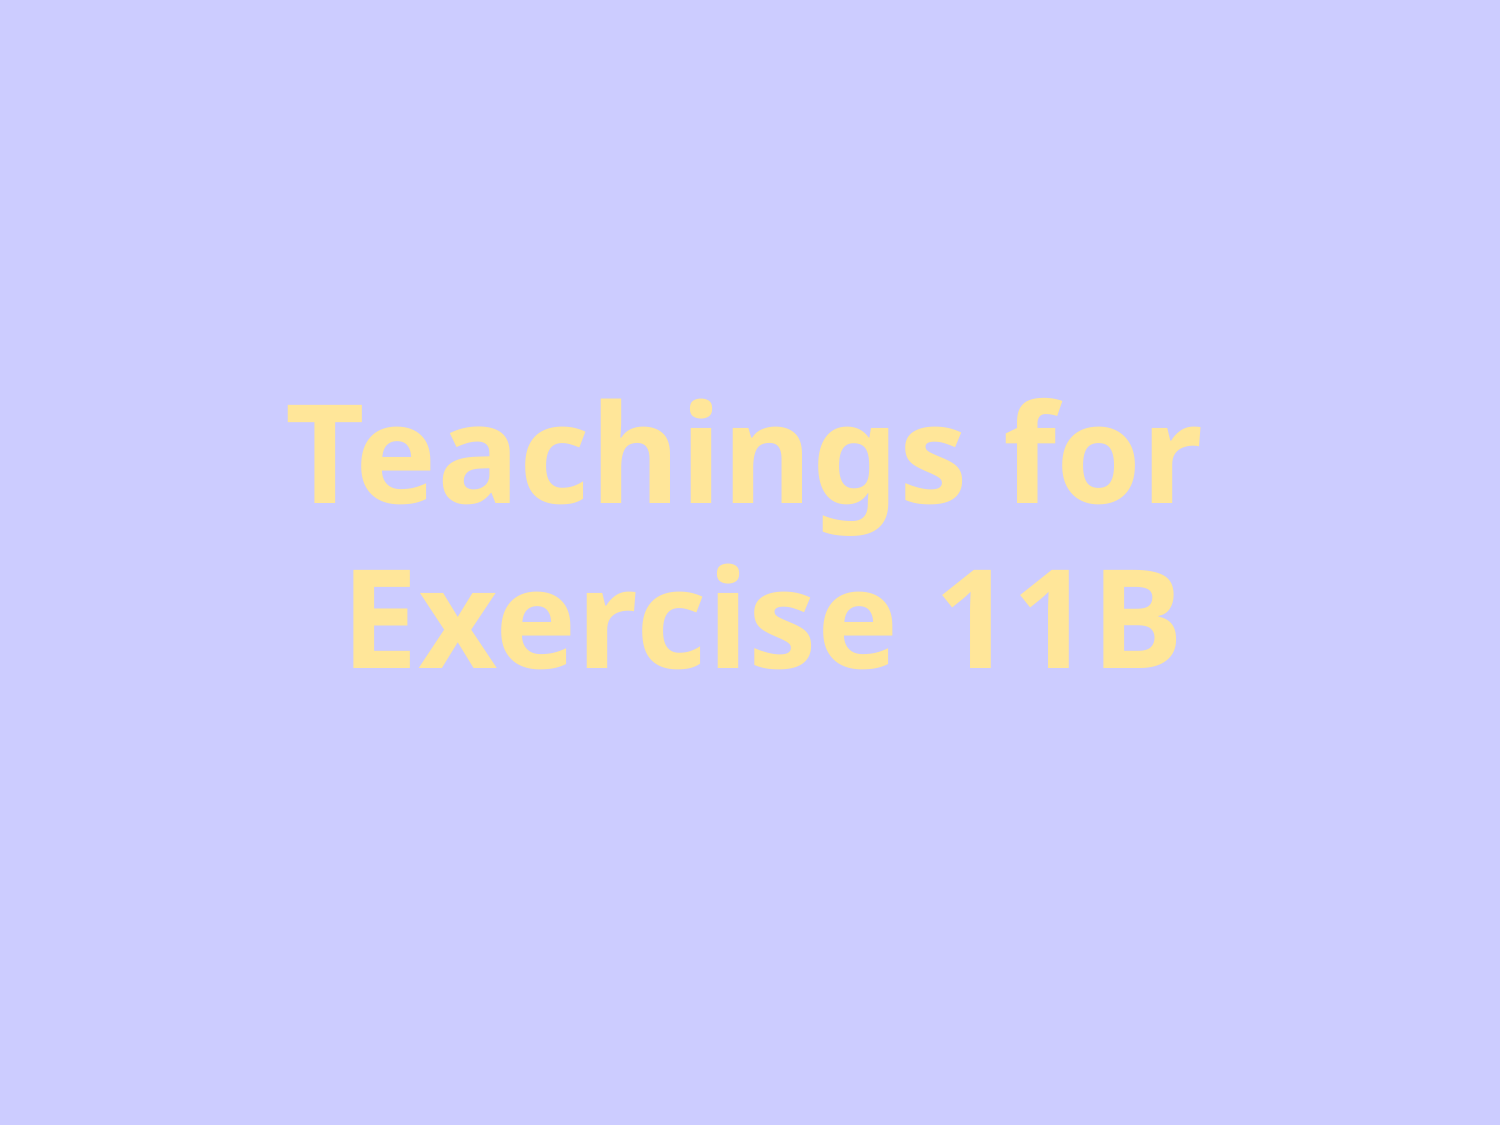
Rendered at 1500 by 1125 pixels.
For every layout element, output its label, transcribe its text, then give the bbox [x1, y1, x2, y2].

text_box Teachings for Exercise 11B [274, 360, 1253, 702]
